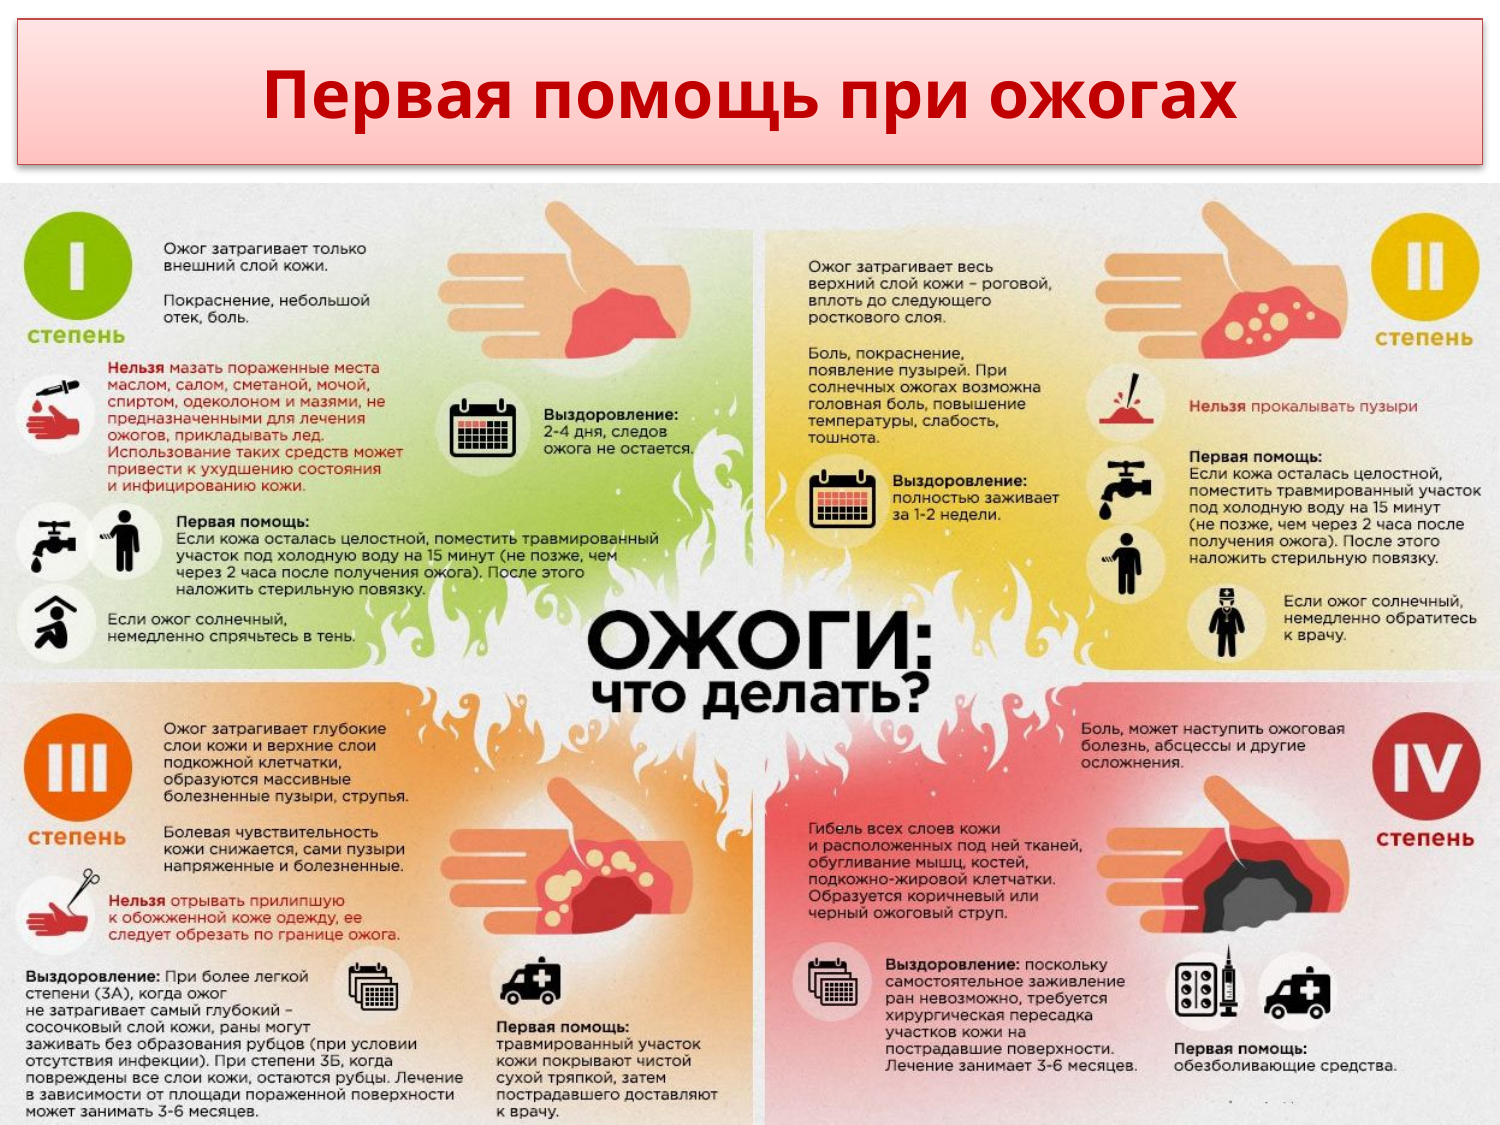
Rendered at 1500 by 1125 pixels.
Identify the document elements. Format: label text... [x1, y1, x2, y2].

picture [0, 182, 1500, 1125]
title Первая помощь при ожогах [17, 18, 1483, 165]
